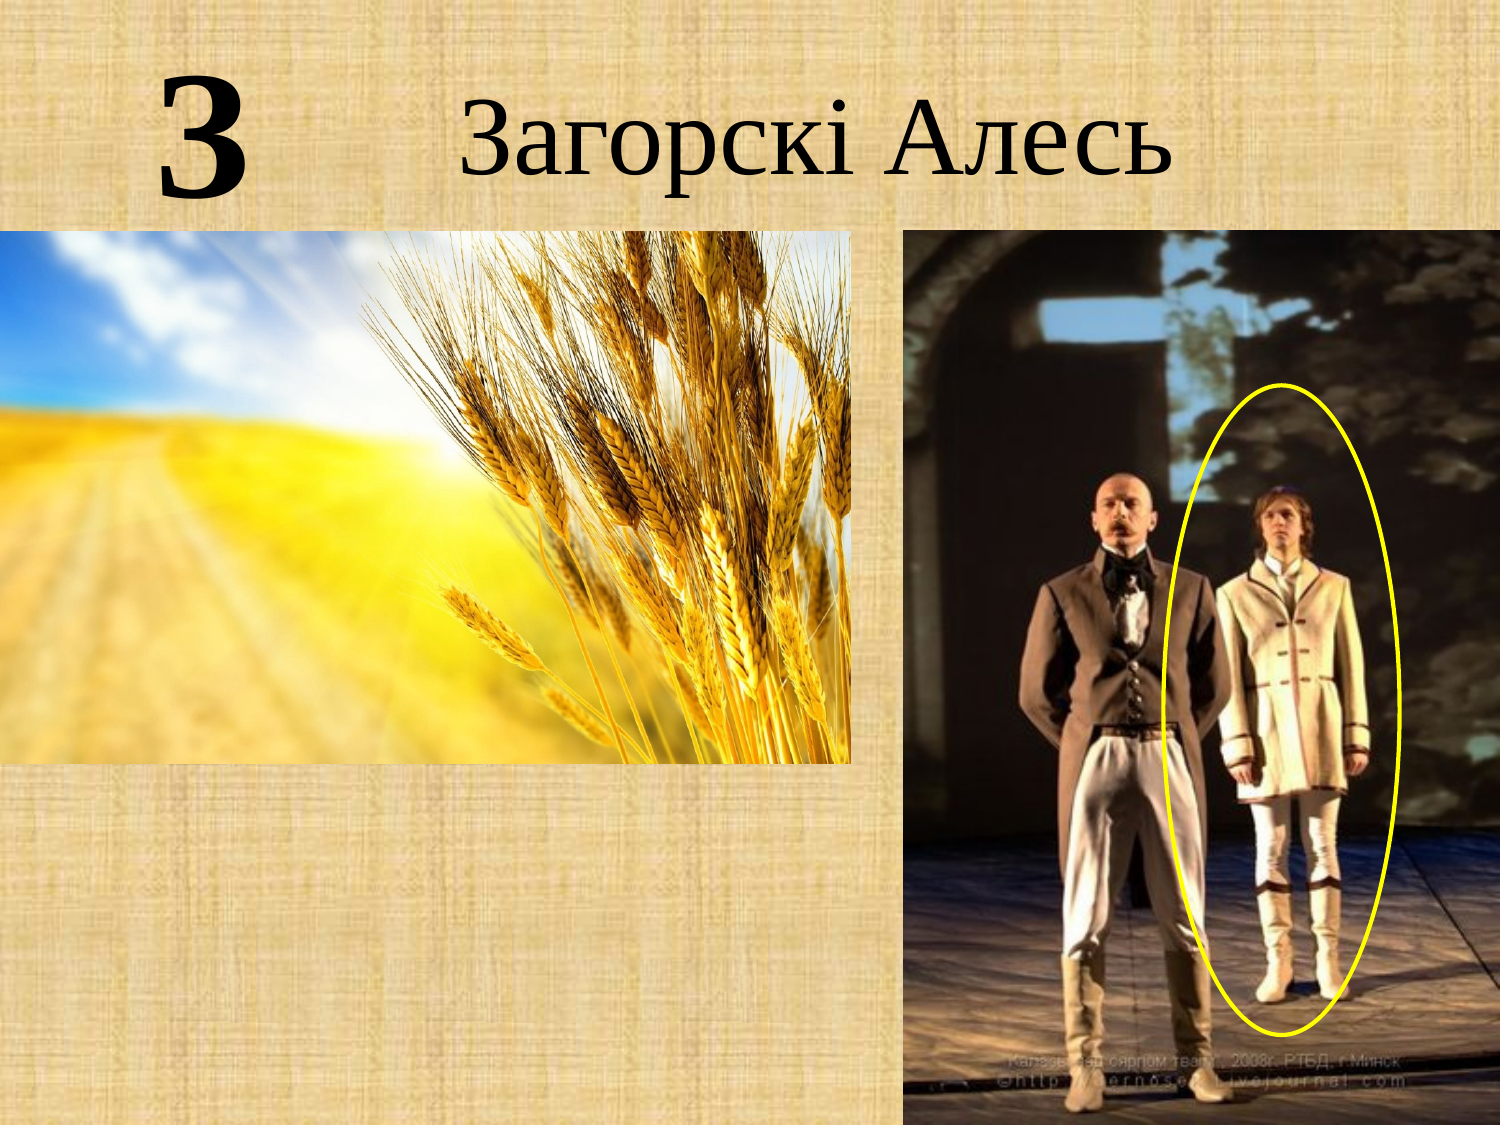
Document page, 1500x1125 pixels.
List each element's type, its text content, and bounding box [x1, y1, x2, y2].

title З [0, 30, 404, 219]
picture [0, 0, 1500, 1125]
text_box Загорскі Алесь [442, 54, 1500, 205]
